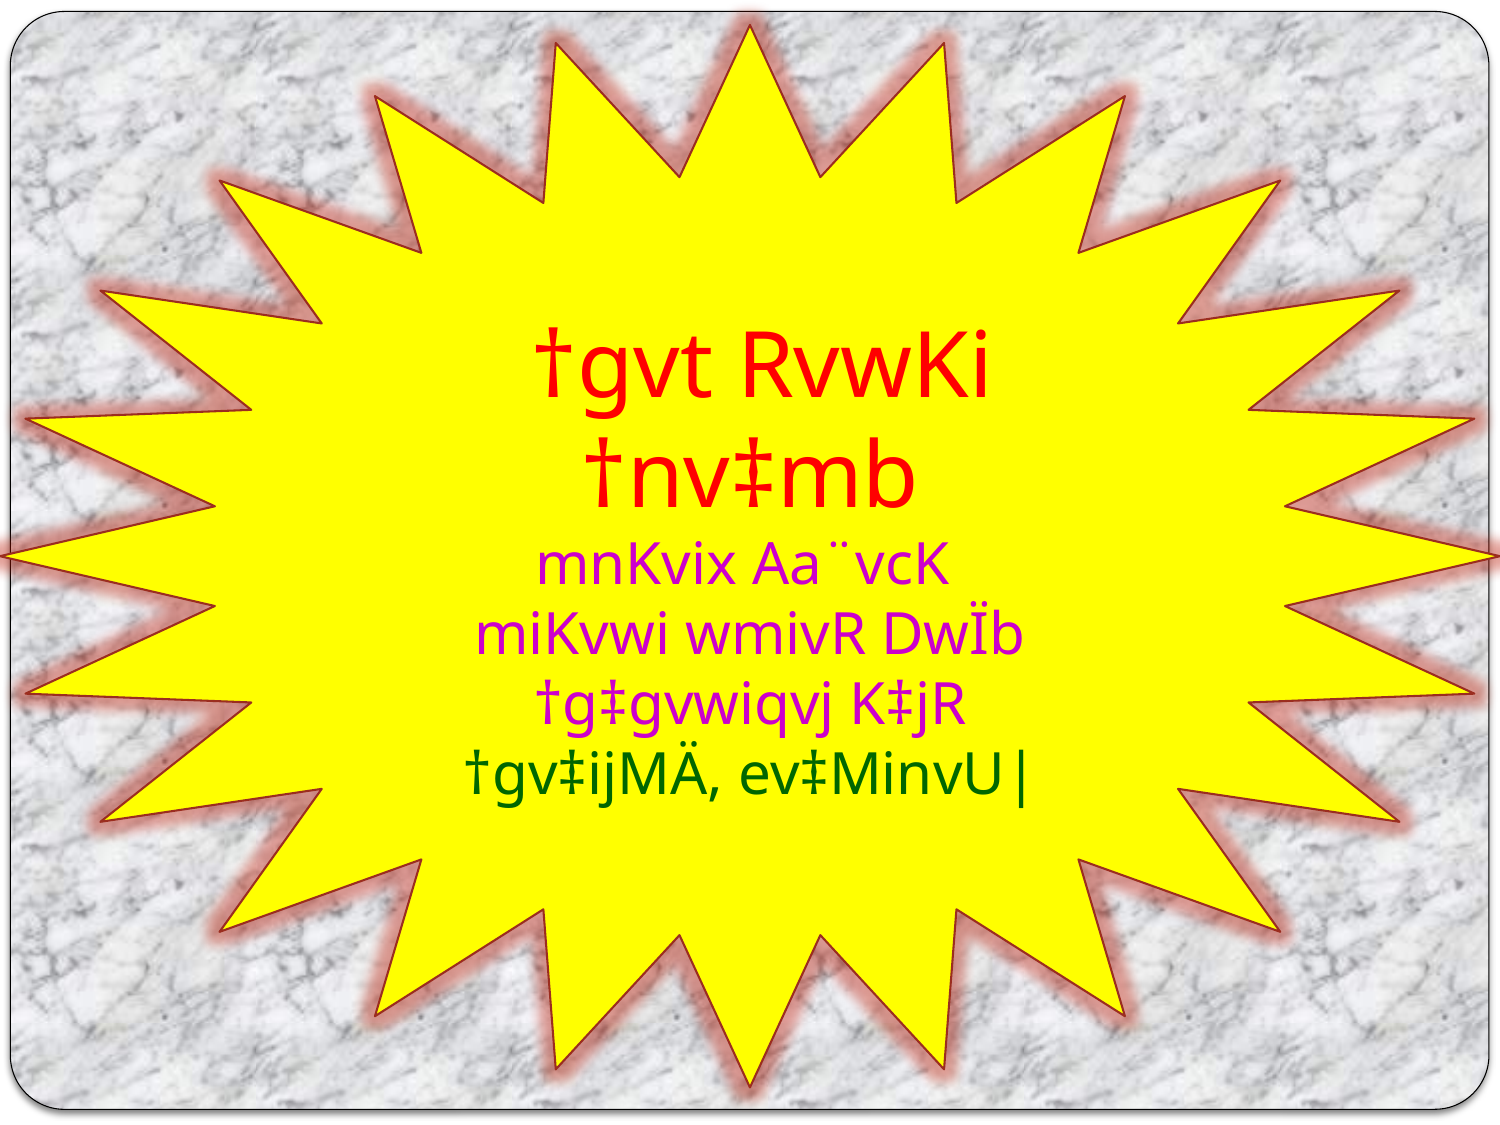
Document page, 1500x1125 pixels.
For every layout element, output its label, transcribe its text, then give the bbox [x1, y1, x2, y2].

picture [11, 703, 1488, 1108]
picture [1350, 430, 1488, 534]
picture [11, 428, 150, 535]
picture [1350, 577, 1488, 683]
text_box †gvt RvwKi †nv‡mb mnKvix Aa¨vcK miKvwi wmivR DwÏb †g‡gvwiqvj K‡jR †gv‡ijMÄ, ev‡MinvU| [0, 23, 1500, 1089]
picture [762, 12, 1488, 408]
picture [11, 12, 736, 410]
picture [11, 577, 150, 685]
